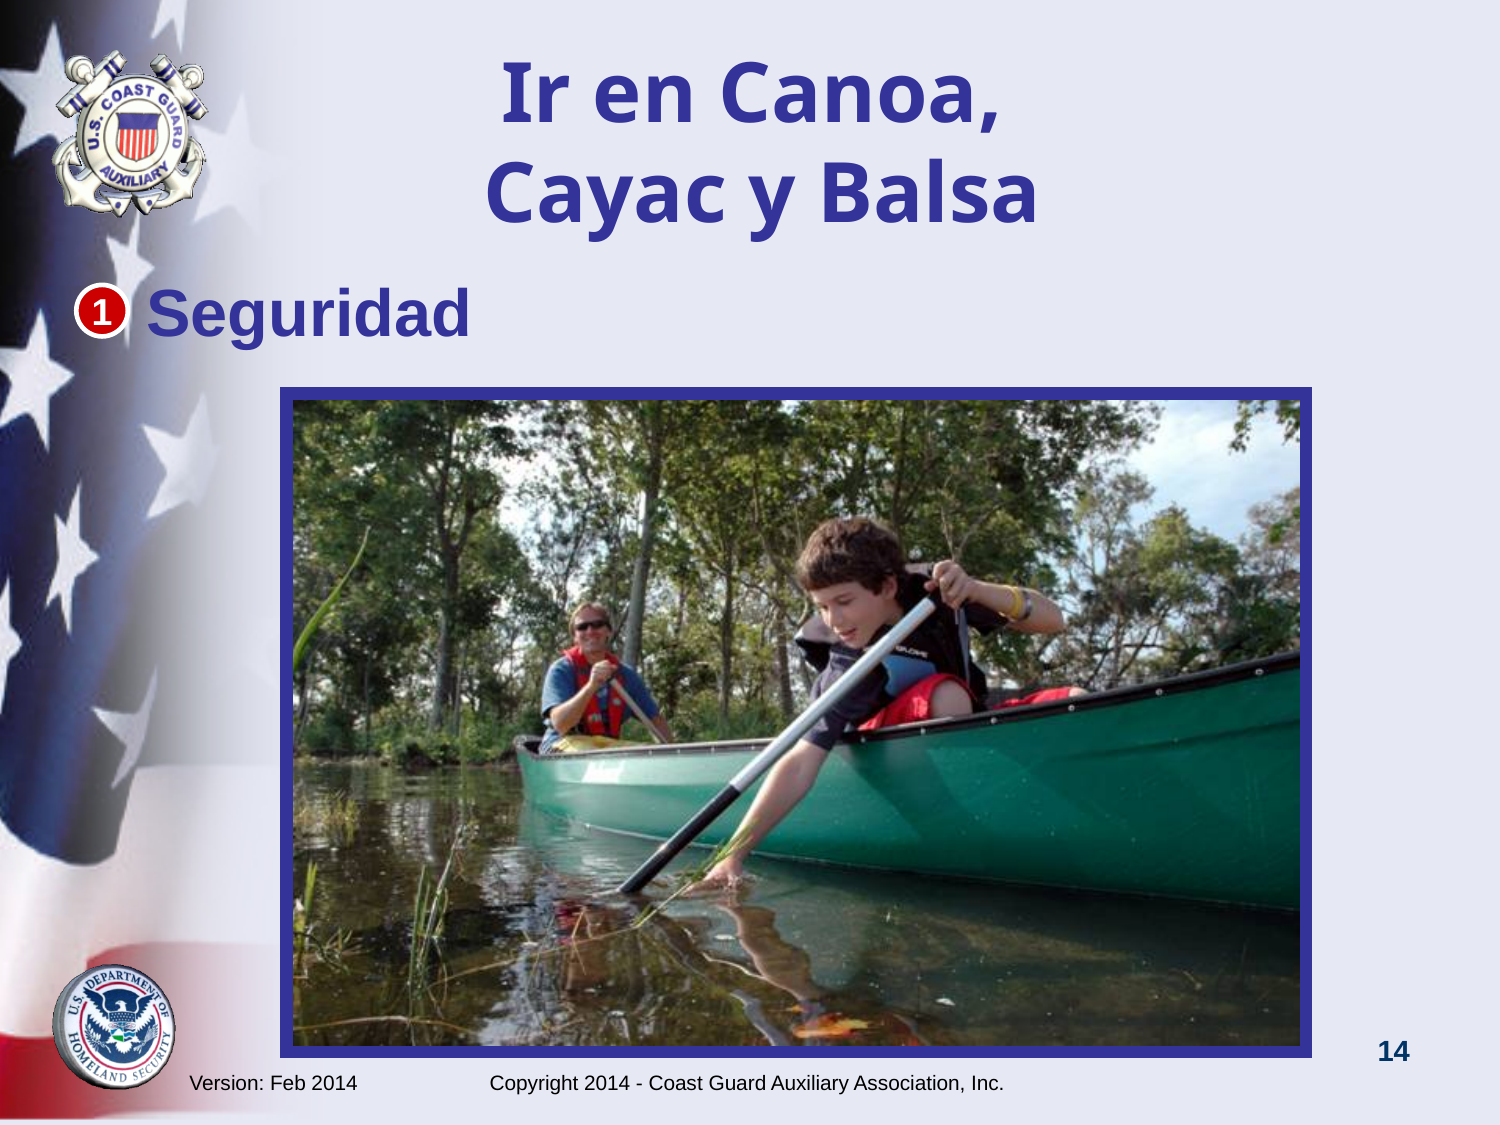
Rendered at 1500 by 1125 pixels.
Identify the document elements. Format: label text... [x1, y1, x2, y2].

text_box 1 [76, 284, 128, 337]
picture [0, 0, 1500, 1125]
title Ir en Canoa, Cayac y Balsa [99, 45, 1425, 233]
footer Version: Feb 2014 Copyright 2014 - Coast Guard Auxiliary Association, Inc. [112, 1024, 1088, 1103]
list Seguridad [75, 262, 1425, 1005]
slide_number 14 [1088, 1024, 1426, 1103]
